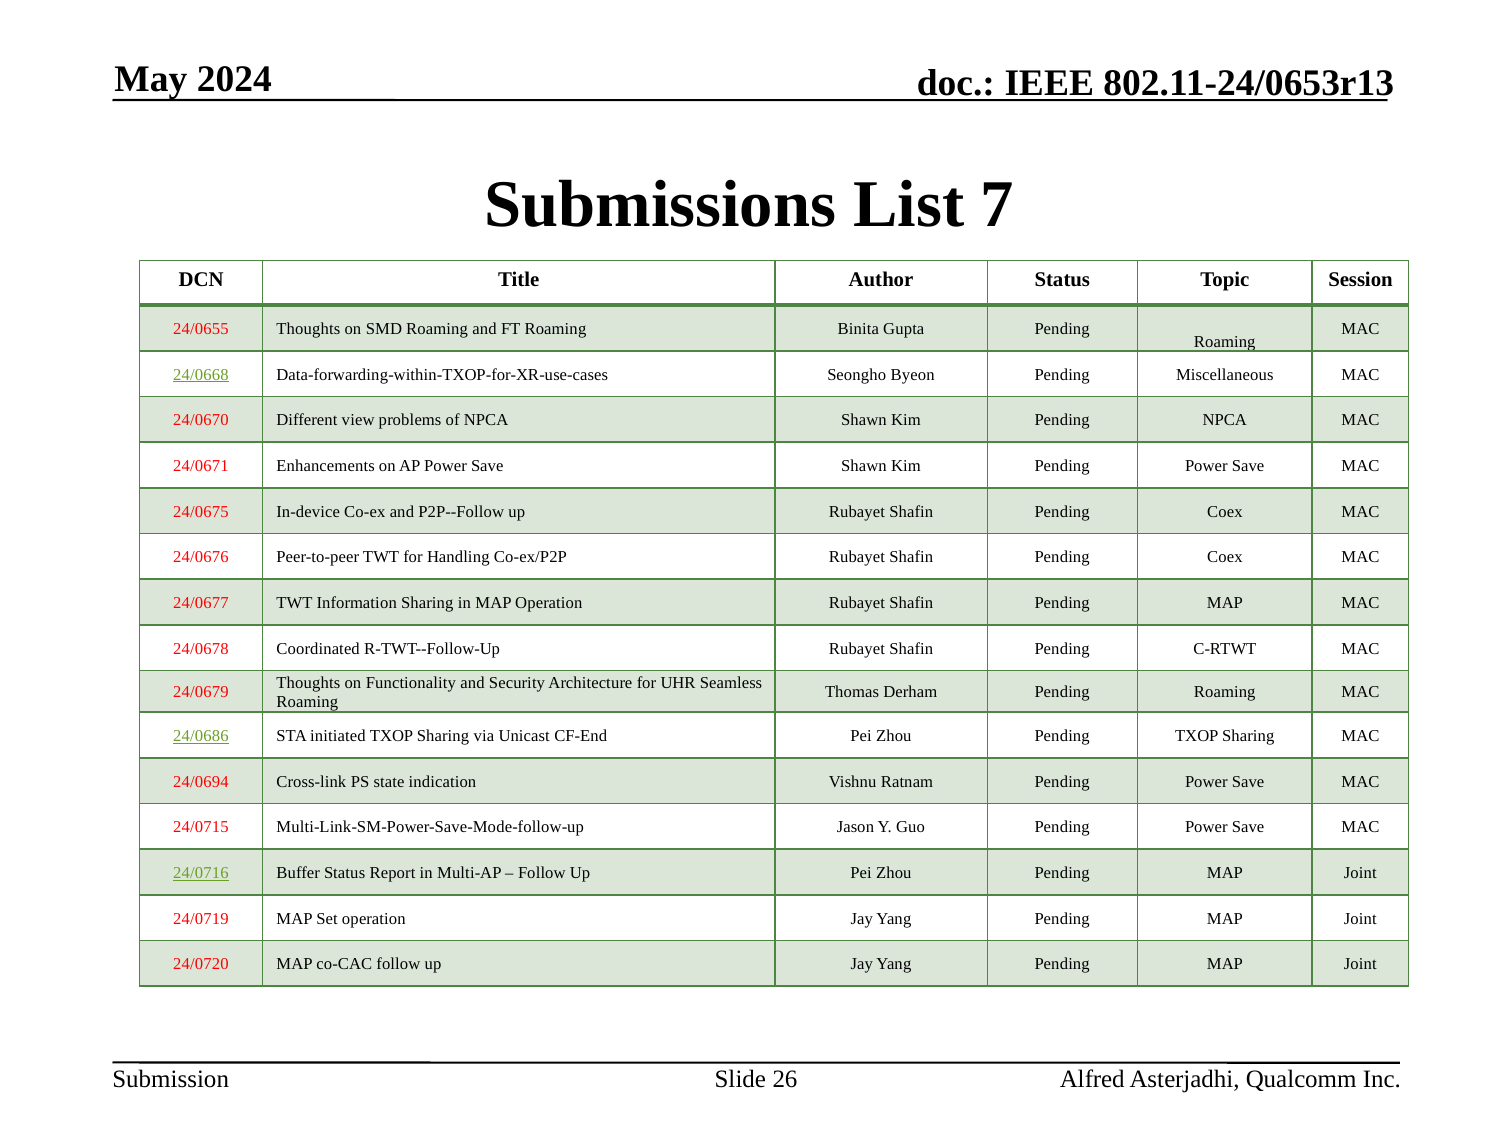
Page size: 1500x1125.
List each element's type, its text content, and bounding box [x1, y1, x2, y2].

table_cell Power Save [1138, 443, 1311, 487]
table_cell C-RTWT [1138, 626, 1311, 670]
table_cell MAC [1313, 307, 1408, 350]
table_cell Pending [988, 397, 1137, 441]
table_header Topic [1138, 261, 1311, 303]
table_cell Coex [1138, 489, 1311, 533]
table_cell Miscellaneous [1138, 352, 1311, 396]
table_header Author [776, 261, 987, 303]
table_cell Enhancements on AP Power Save [263, 443, 774, 487]
table_cell Pending [988, 671, 1137, 711]
table_cell Joint [1313, 850, 1408, 894]
table_cell 24/0716 [140, 850, 262, 894]
slide_number Slide 26 [712, 1061, 800, 1123]
table_cell MAC [1313, 759, 1408, 803]
table_header Status [988, 261, 1137, 303]
table_cell Thoughts on SMD Roaming and FT Roaming [263, 307, 774, 350]
table_cell 24/0720 [140, 941, 262, 985]
table_cell 24/0686 [140, 713, 262, 757]
table_cell MAC [1313, 626, 1408, 670]
table_cell Joint [1313, 941, 1408, 985]
table_cell Pending [988, 580, 1137, 624]
table_cell Roaming [1138, 307, 1311, 350]
table_cell Rubayet Shafin [776, 626, 987, 670]
table_cell Pending [988, 352, 1137, 396]
table_cell Pei Zhou [776, 713, 987, 757]
table_cell Multi-Link-SM-Power-Save-Mode-follow-up [263, 804, 774, 848]
table_cell Roaming [1138, 671, 1311, 711]
table_cell 24/0655 [140, 307, 262, 350]
table_cell Pending [988, 941, 1137, 985]
table_cell Jay Yang [776, 896, 987, 940]
table_cell MAC [1313, 489, 1408, 533]
table_cell 24/0679 [140, 671, 262, 711]
table_cell 24/0670 [140, 397, 262, 441]
table_cell Different view problems of NPCA [263, 397, 774, 441]
table_cell 24/0671 [140, 443, 262, 487]
table_cell MAP [1138, 896, 1311, 940]
footer Alfred Asterjadhi, Qualcomm Inc. [878, 1061, 1402, 1093]
table_cell MAC [1313, 397, 1408, 441]
table_cell Pending [988, 443, 1137, 487]
table_cell 24/0676 [140, 534, 262, 578]
table_cell Pending [988, 804, 1137, 848]
table_cell 24/0694 [140, 759, 262, 803]
table_cell Pending [988, 850, 1137, 894]
table_cell MAP Set operation [263, 896, 774, 940]
table_cell MAP [1138, 580, 1311, 624]
table_cell Jason Y. Guo [776, 804, 987, 848]
table_cell Pending [988, 713, 1137, 757]
title Submissions List 7 [112, 112, 1388, 288]
table_cell MAP [1138, 941, 1311, 985]
table_cell In-device Co-ex and P2P--Follow up [263, 489, 774, 533]
table_cell MAC [1313, 443, 1408, 487]
table_cell Pending [988, 307, 1137, 350]
table_cell Coex [1138, 534, 1311, 578]
table_cell Rubayet Shafin [776, 580, 987, 624]
table_header Title [263, 261, 774, 303]
table_cell Vishnu Ratnam [776, 759, 987, 803]
table_cell MAP co-CAC follow up [263, 941, 774, 985]
table_cell Buffer Status Report in Multi-AP – Follow Up [263, 850, 774, 894]
table_cell Thomas Derham [776, 671, 987, 711]
table_cell Peer-to-peer TWT for Handling Co-ex/P2P [263, 534, 774, 578]
table_cell MAC [1313, 352, 1408, 396]
table_cell Pending [988, 489, 1137, 533]
table_header DCN [140, 261, 262, 303]
table_cell NPCA [1138, 397, 1311, 441]
table_cell Cross-link PS state indication [263, 759, 774, 803]
table_cell Pending [988, 626, 1137, 670]
table_cell 24/0675 [140, 489, 262, 533]
table_cell Rubayet Shafin [776, 534, 987, 578]
table_cell Thoughts on Functionality and Security Architecture for UHR Seamless Roaming [263, 671, 774, 711]
table_cell Pei Zhou [776, 850, 987, 894]
table_cell Power Save [1138, 804, 1311, 848]
table_cell 24/0668 [140, 352, 262, 396]
table_cell Power Save [1138, 759, 1311, 803]
table_cell STA initiated TXOP Sharing via Unicast CF-End [263, 713, 774, 757]
table_cell MAC [1313, 580, 1408, 624]
table_cell 24/0719 [140, 896, 262, 940]
table_cell 24/0715 [140, 804, 262, 848]
table_cell Rubayet Shafin [776, 489, 987, 533]
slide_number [114, 54, 423, 100]
table_cell 24/0677 [140, 580, 262, 624]
table_cell Seongho Byeon [776, 352, 987, 396]
table_cell Pending [988, 896, 1137, 940]
table_header Session [1313, 261, 1408, 303]
table_cell TXOP Sharing [1138, 713, 1311, 757]
table_cell Pending [988, 759, 1137, 803]
table_cell 24/0678 [140, 626, 262, 670]
table_cell Data-forwarding-within-TXOP-for-XR-use-cases [263, 352, 774, 396]
table_cell Pending [988, 534, 1137, 578]
table_cell Joint [1313, 896, 1408, 940]
table_cell TWT Information Sharing in MAP Operation [263, 580, 774, 624]
table_cell Jay Yang [776, 941, 987, 985]
table_cell Coordinated R-TWT--Follow-Up [263, 626, 774, 670]
table_cell Shawn Kim [776, 397, 987, 441]
table_cell MAC [1313, 804, 1408, 848]
table_cell MAC [1313, 534, 1408, 578]
table_cell Binita Gupta [776, 307, 987, 350]
table_cell MAC [1313, 713, 1408, 757]
table_cell MAC [1313, 671, 1408, 711]
table_cell Shawn Kim [776, 443, 987, 487]
table_cell MAP [1138, 850, 1311, 894]
